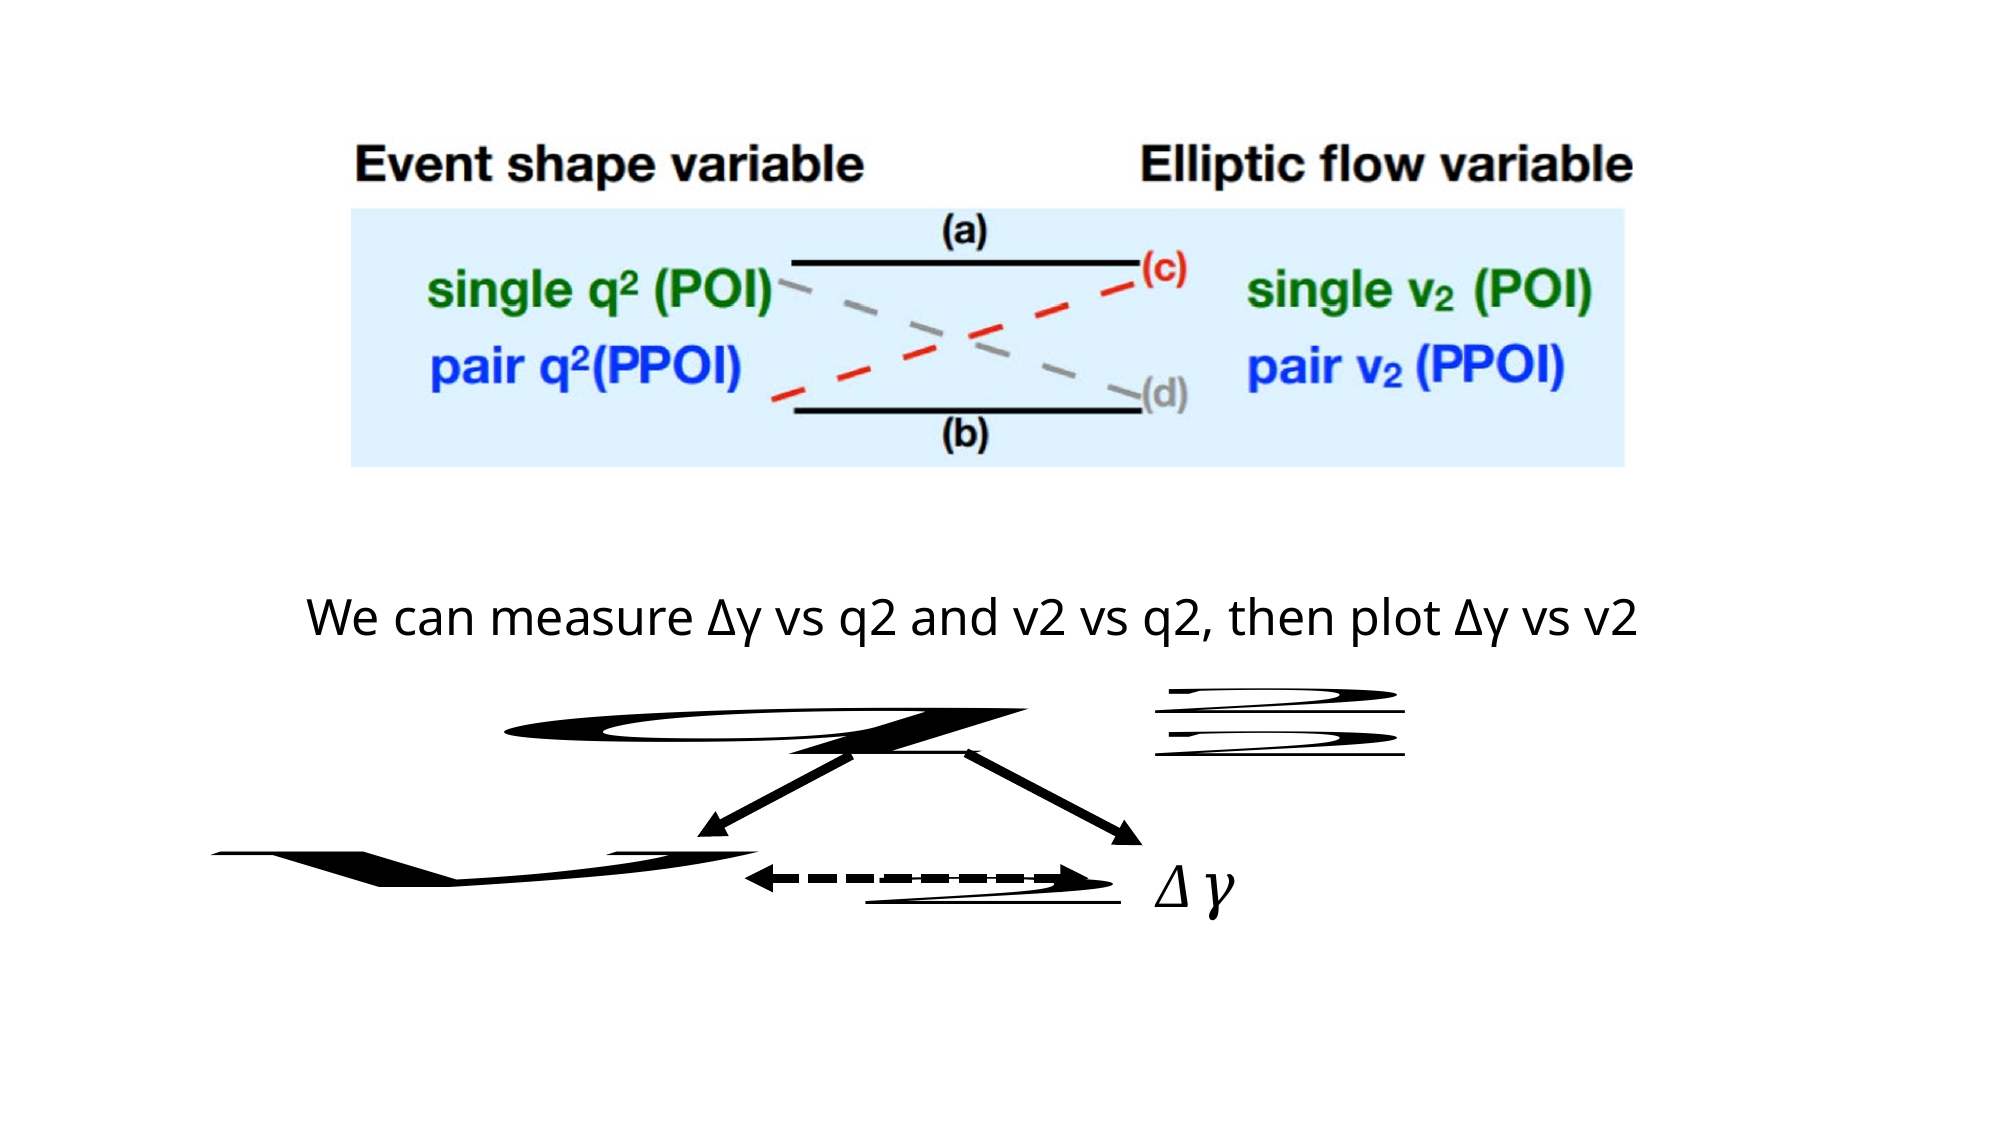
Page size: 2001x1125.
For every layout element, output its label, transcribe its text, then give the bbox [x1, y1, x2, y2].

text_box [965, 752, 1143, 846]
text_box We can measure Δγ vs q2 and v2 vs q2, then plot Δγ vs v2 [291, 577, 1655, 653]
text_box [697, 754, 852, 837]
picture [339, 126, 1661, 483]
